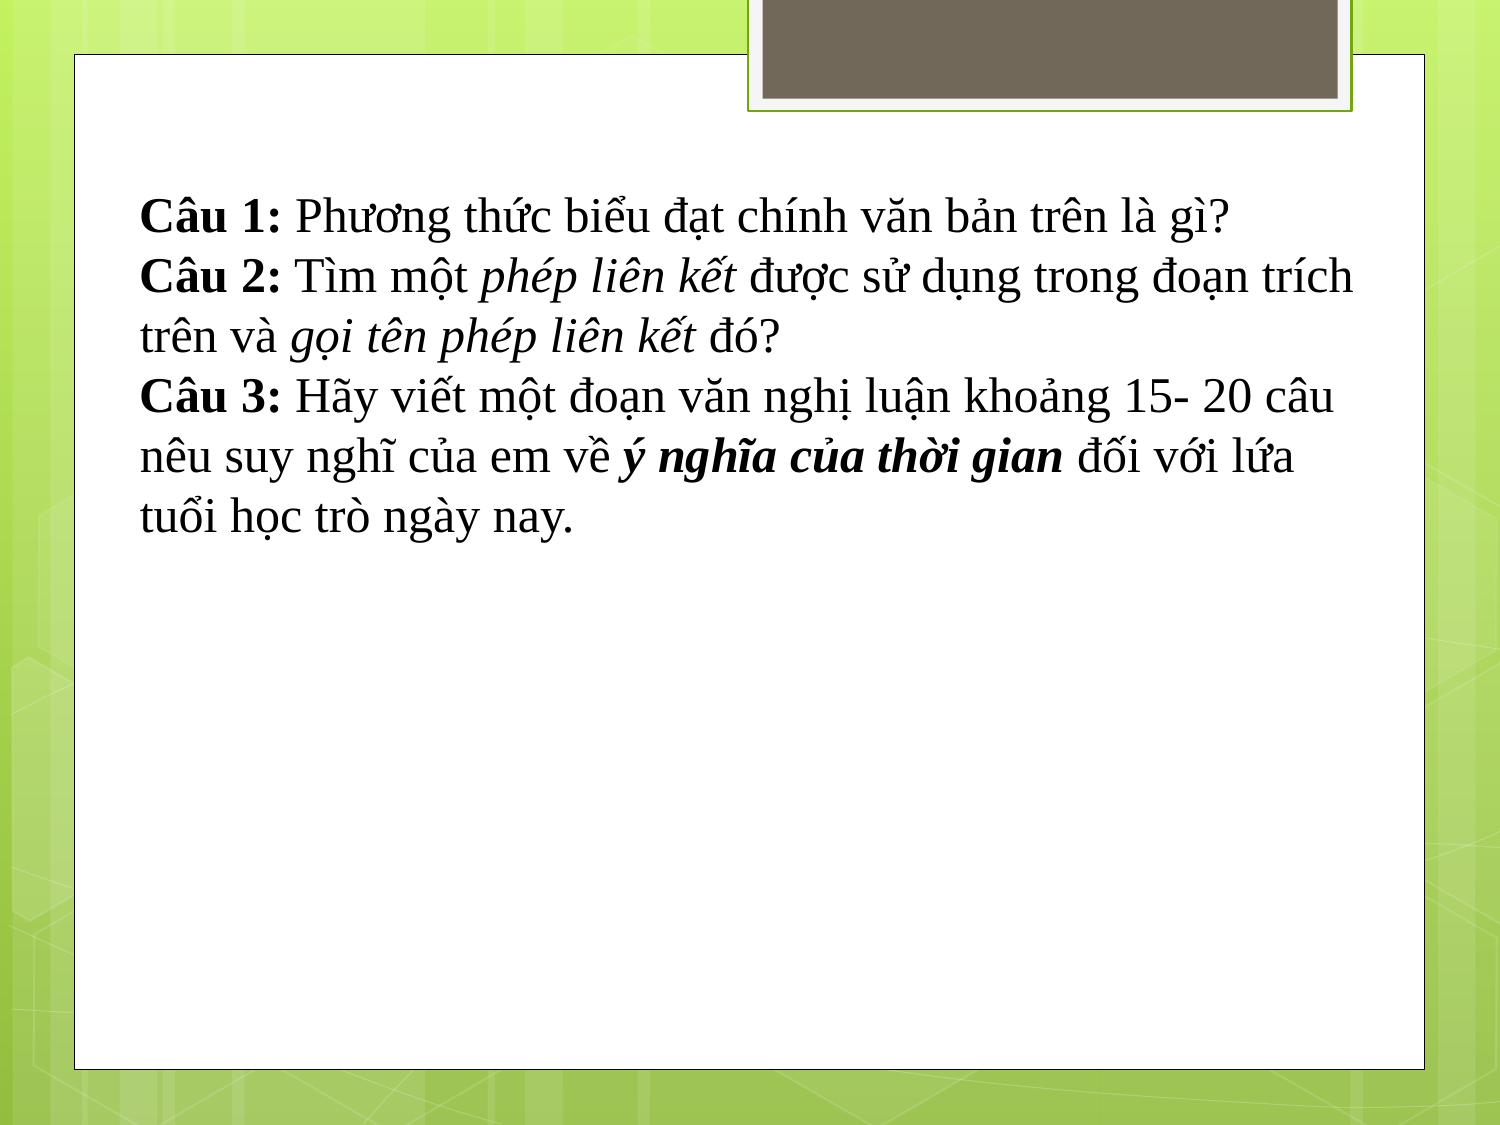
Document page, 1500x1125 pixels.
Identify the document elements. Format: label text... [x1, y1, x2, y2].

text_box Câu 1: Phương thức biểu đạt chính văn bản trên là gì? Câu 2: Tìm một phép liên kết được sử dụng trong đoạn trích trên và gọi tên phép liên kết đó? Câu 3: Hãy viết một đoạn văn nghị luận khoảng 15- 20 câu nêu suy nghĩ của em về ý nghĩa của thời gian đối với lứa tuổi học trò ngày nay. [124, 174, 1400, 595]
